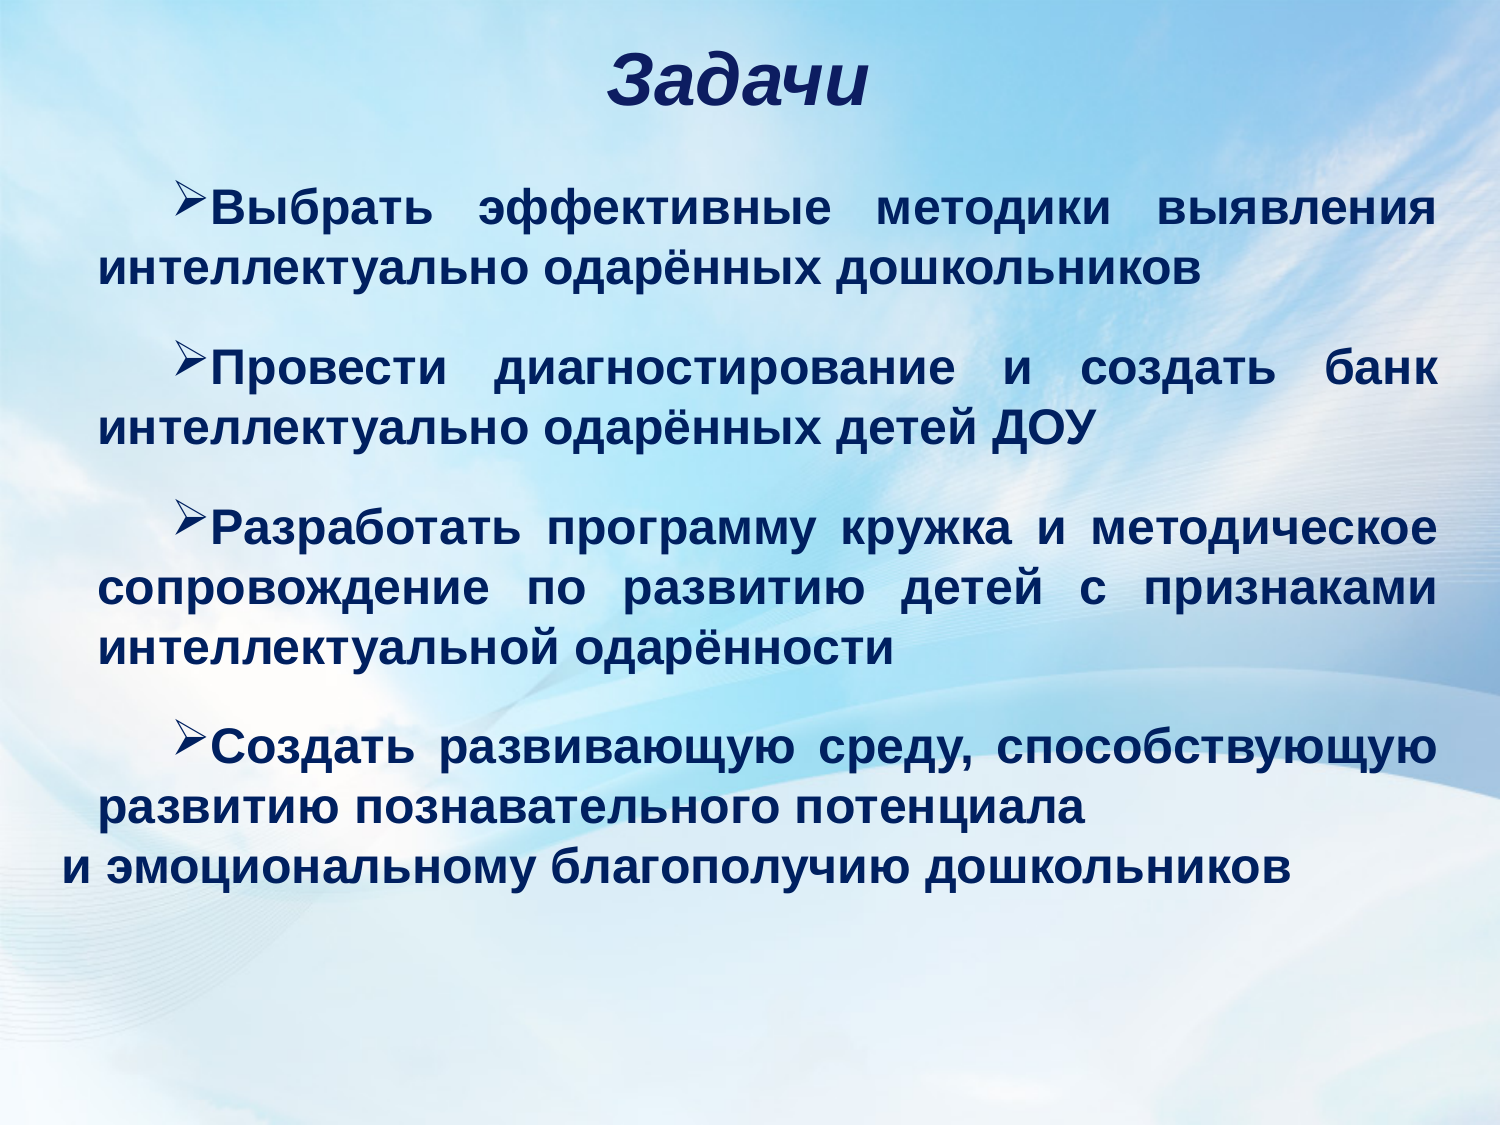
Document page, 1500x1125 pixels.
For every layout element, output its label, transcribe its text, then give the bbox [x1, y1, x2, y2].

text_box Выбрать эффективные методики выявления интеллектуально одарённых дошкольников Провести диагностирование и создать банк интеллектуально одарённых детей ДОУ Разработать программу кружка и методическое сопровождение по развитию детей с признаками интеллектуальной одарённости Создать развивающую среду, способствующую развитию познавательного потенциала и эмоциональному благополучию дошкольников [46, 129, 1454, 902]
text_box Задачи [0, 23, 1477, 129]
picture [0, 0, 1500, 1125]
